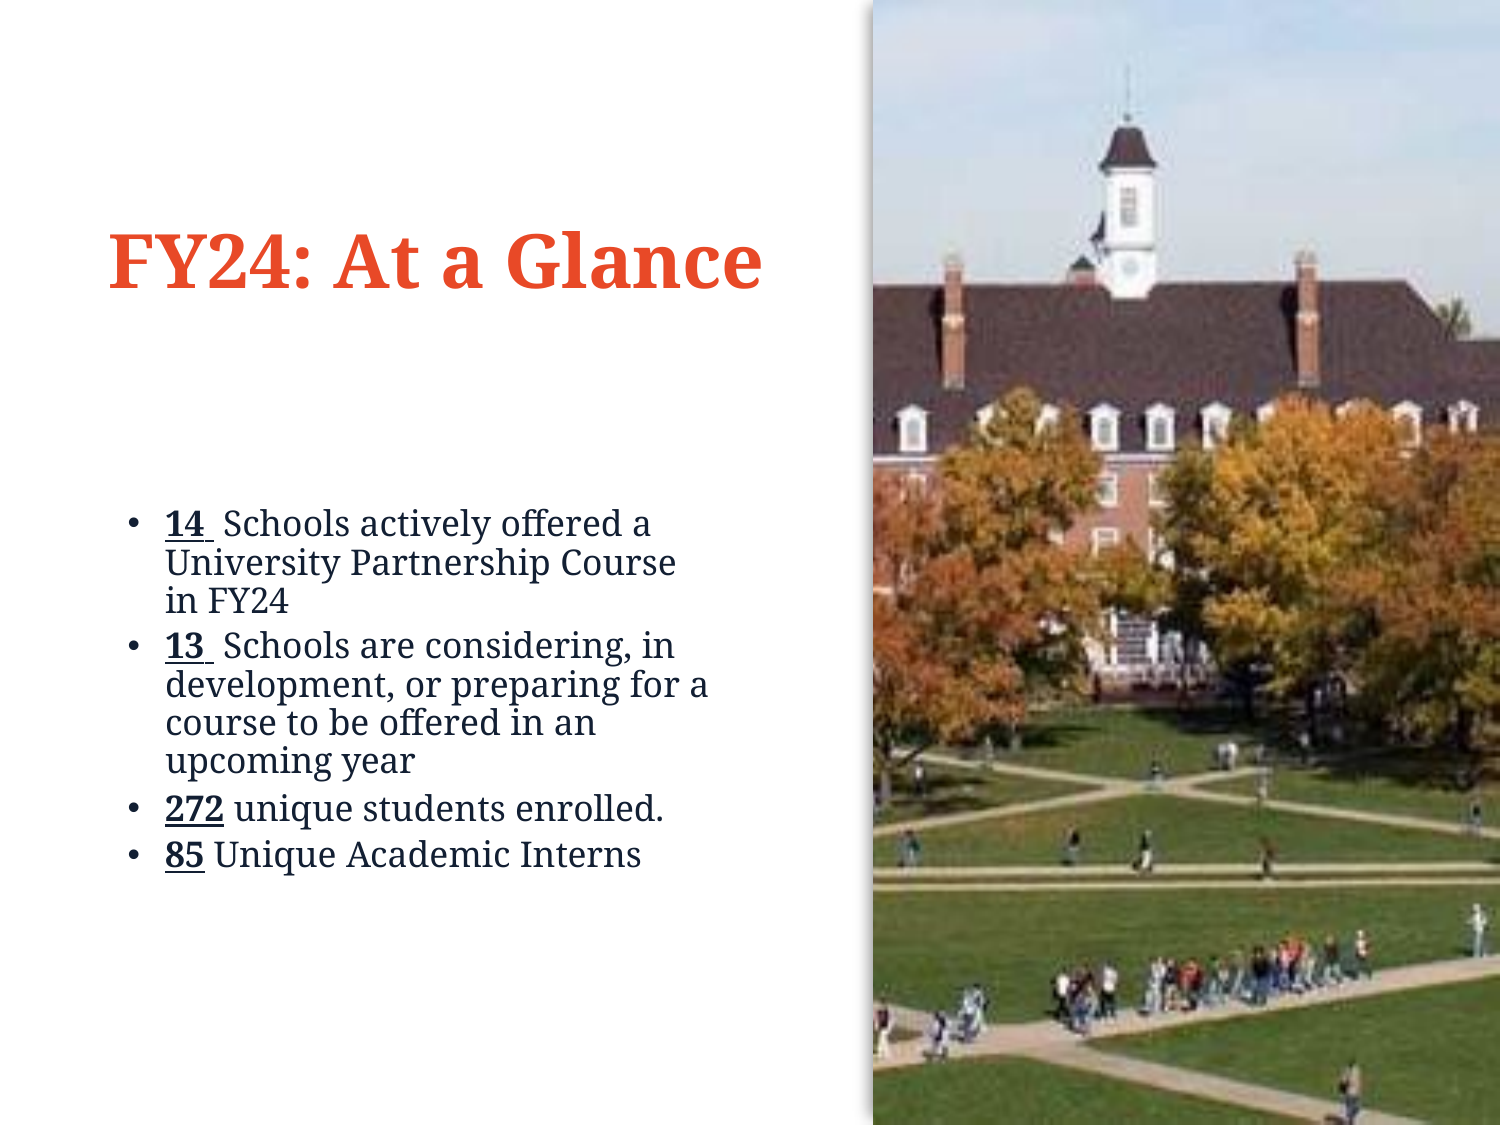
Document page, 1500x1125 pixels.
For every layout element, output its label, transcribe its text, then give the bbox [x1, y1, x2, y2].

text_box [852, 0, 1500, 1125]
list 14 Schools actively offered a University Partnership Course in FY24 13 Schools are considering, in development, or preparing for a course to be offered in an upcoming year 272 unique students enrolled. 85 Unique Academic Interns [125, 498, 728, 1125]
title FY24: At a Glance [106, 211, 794, 402]
